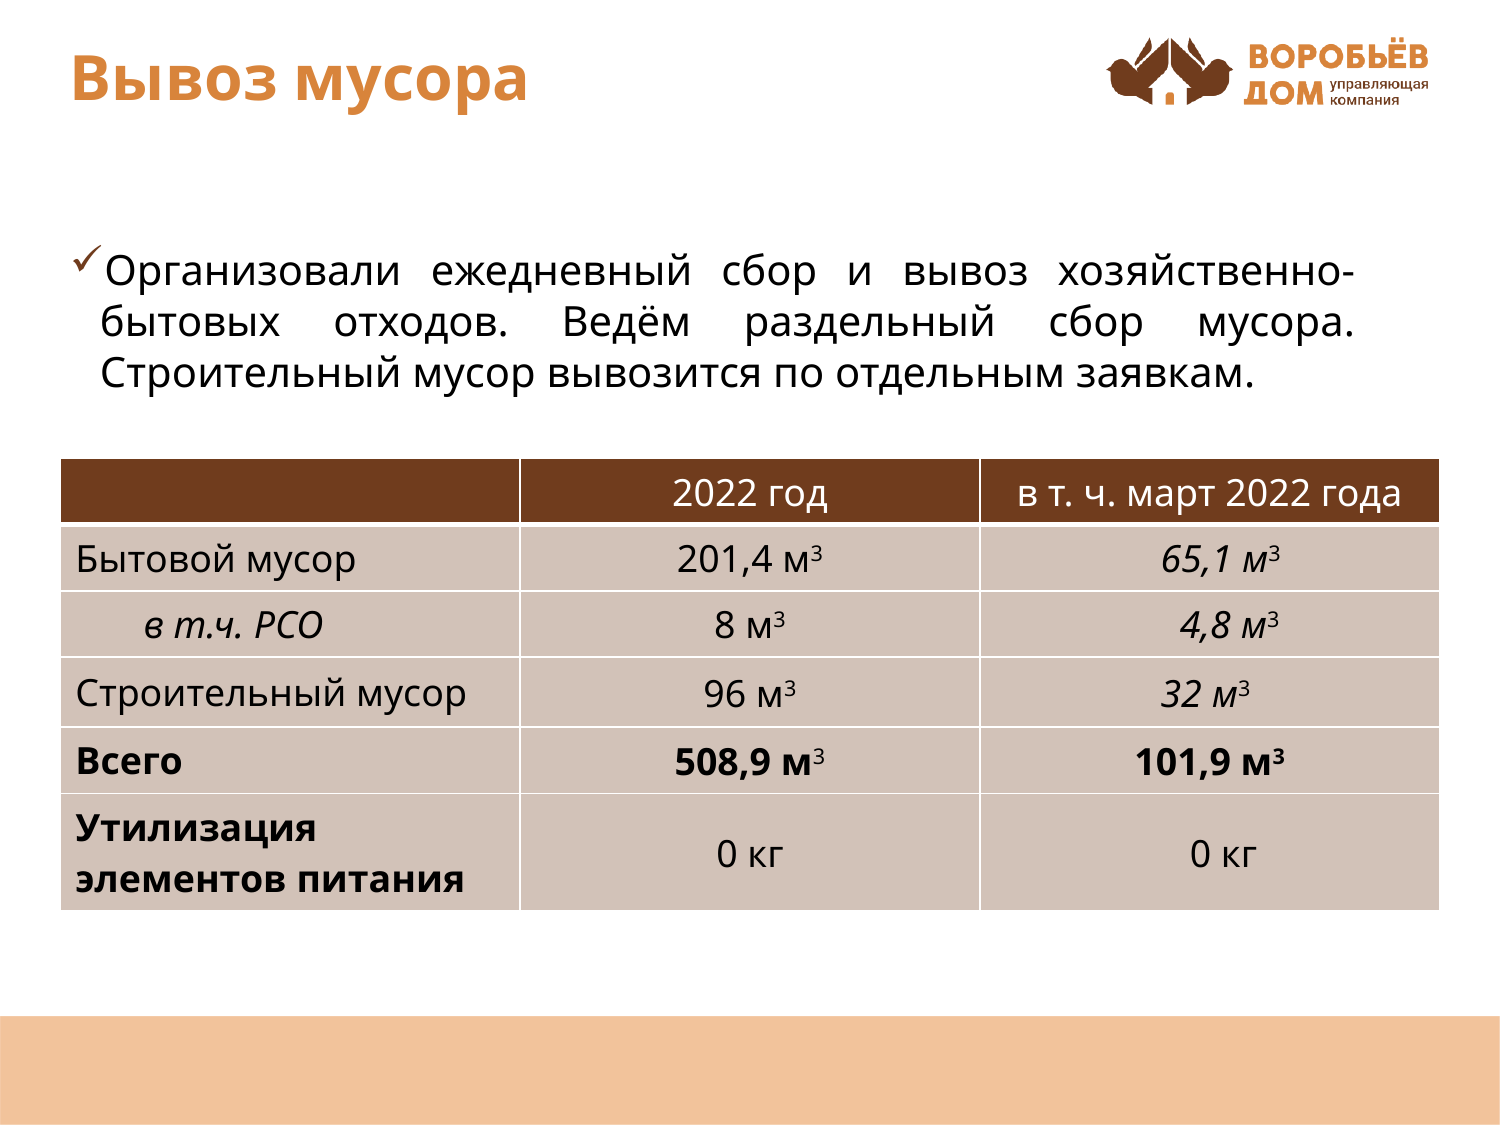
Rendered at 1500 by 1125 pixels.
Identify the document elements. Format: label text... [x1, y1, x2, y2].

table_cell 32 м3 [981, 658, 1439, 726]
table_cell 508,9 м3 [521, 728, 979, 793]
picture [1105, 37, 1428, 106]
table_cell Утилизация элементов питания [61, 794, 519, 910]
picture [0, 1016, 1500, 1125]
text_box Вывоз мусора [55, 23, 1428, 121]
table_header 2022 год [521, 459, 979, 522]
text_box Организовали ежедневный сбор и вывоз хозяйственно-бытовых отходов. Ведём раздельный сбор мусора. Строительный мусор вывозится по отдельным заявкам. [55, 236, 1371, 444]
table_cell 4,8 м3 [981, 592, 1439, 656]
table_header в т. ч. март 2022 года [981, 459, 1439, 522]
table_cell Бытовой мусор [61, 527, 519, 590]
table_cell 101,9 м3 [981, 728, 1439, 793]
table_cell 0 кг [981, 794, 1439, 910]
table_cell 201,4 м3 [521, 527, 979, 590]
table_cell 65,1 м3 [981, 527, 1439, 590]
table_cell 0 кг [521, 794, 979, 910]
table_cell в т.ч. РСО [61, 592, 519, 656]
table_cell Всего [61, 728, 519, 793]
table_cell 96 м3 [521, 658, 979, 726]
table_cell Строительный мусор [61, 658, 519, 726]
table_cell 8 м3 [521, 592, 979, 656]
table_header [61, 459, 519, 522]
